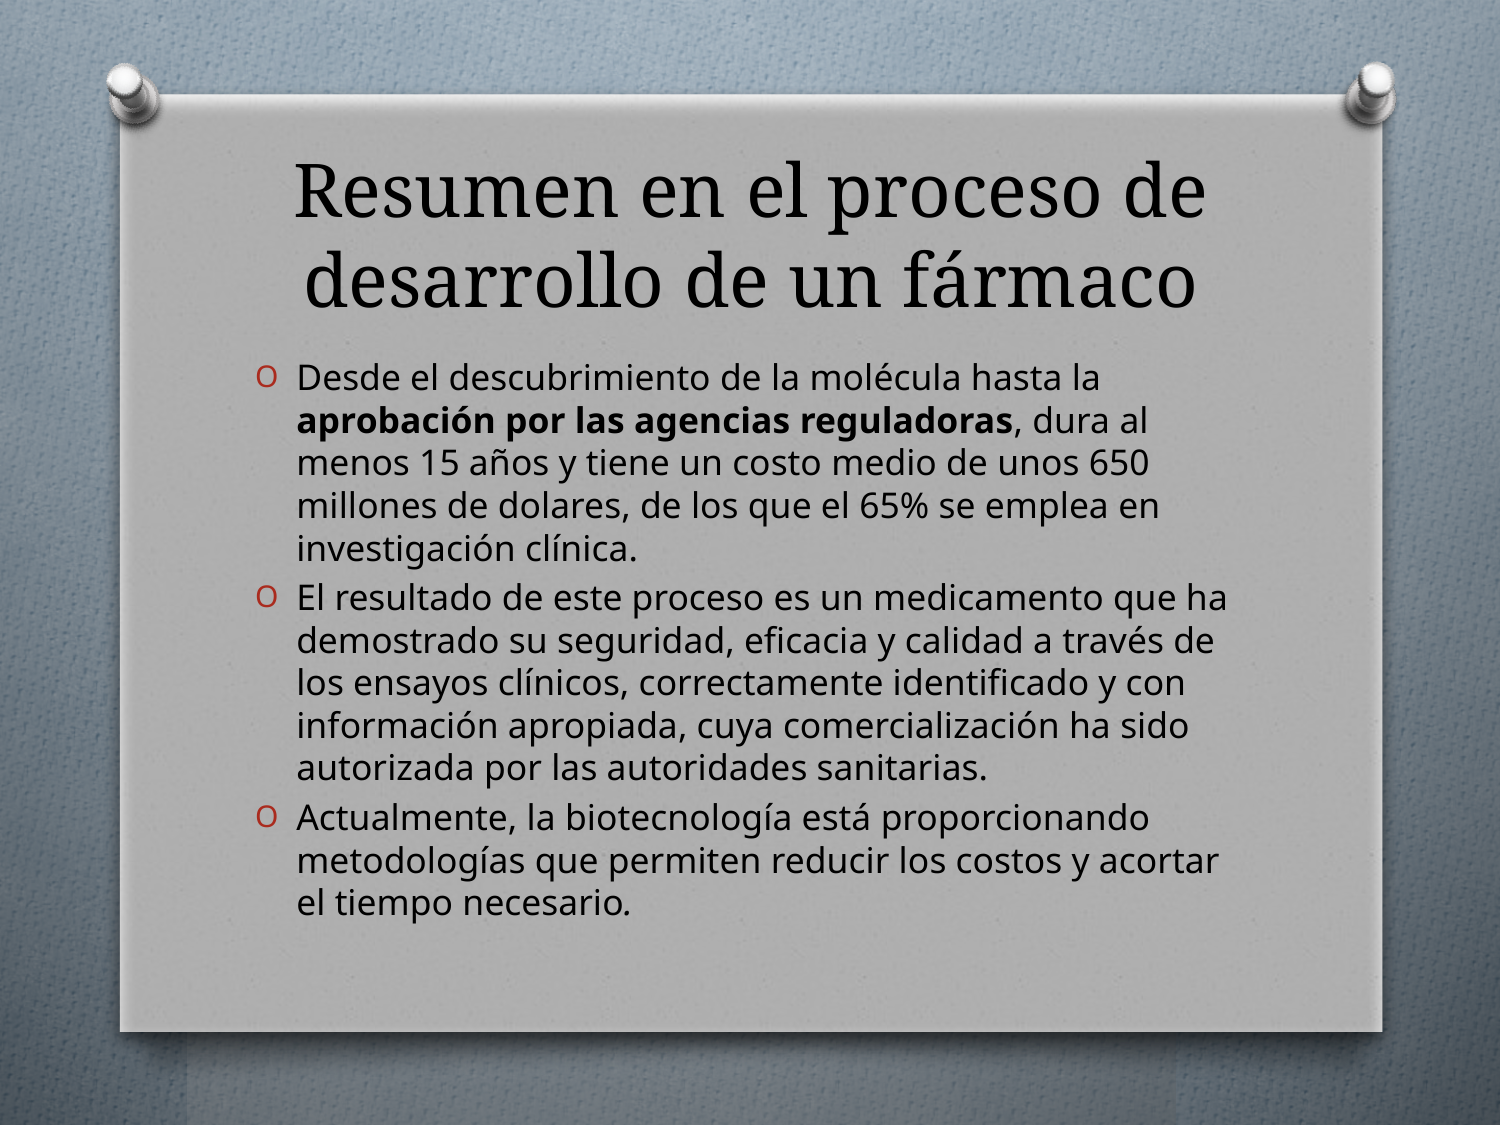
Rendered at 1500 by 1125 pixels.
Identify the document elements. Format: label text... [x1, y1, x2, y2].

title Resumen en el proceso de desarrollo de un fármaco [179, 134, 1323, 332]
picture [1317, 35, 1439, 156]
picture [75, 29, 198, 153]
list Desde el descubrimiento de la molécula hasta la aprobación por las agencias reguladoras, dura al menos 15 años y tiene un costo medio de unos 650 millones de dolares, de los que el 65% se emplea en investigación clínica. El resultado de este proceso es un medicamento que ha demostrado su seguridad, eficacia y calidad a través de los ensayos clínicos, correctamente identificado y con información apropiada, cuya comercialización ha sido autorizada por las autoridades sanitarias. Actualmente, la biotecnología está proporcionando metodologías que permiten reducir los costos y acortar el tiempo necesario. [240, 347, 1257, 939]
